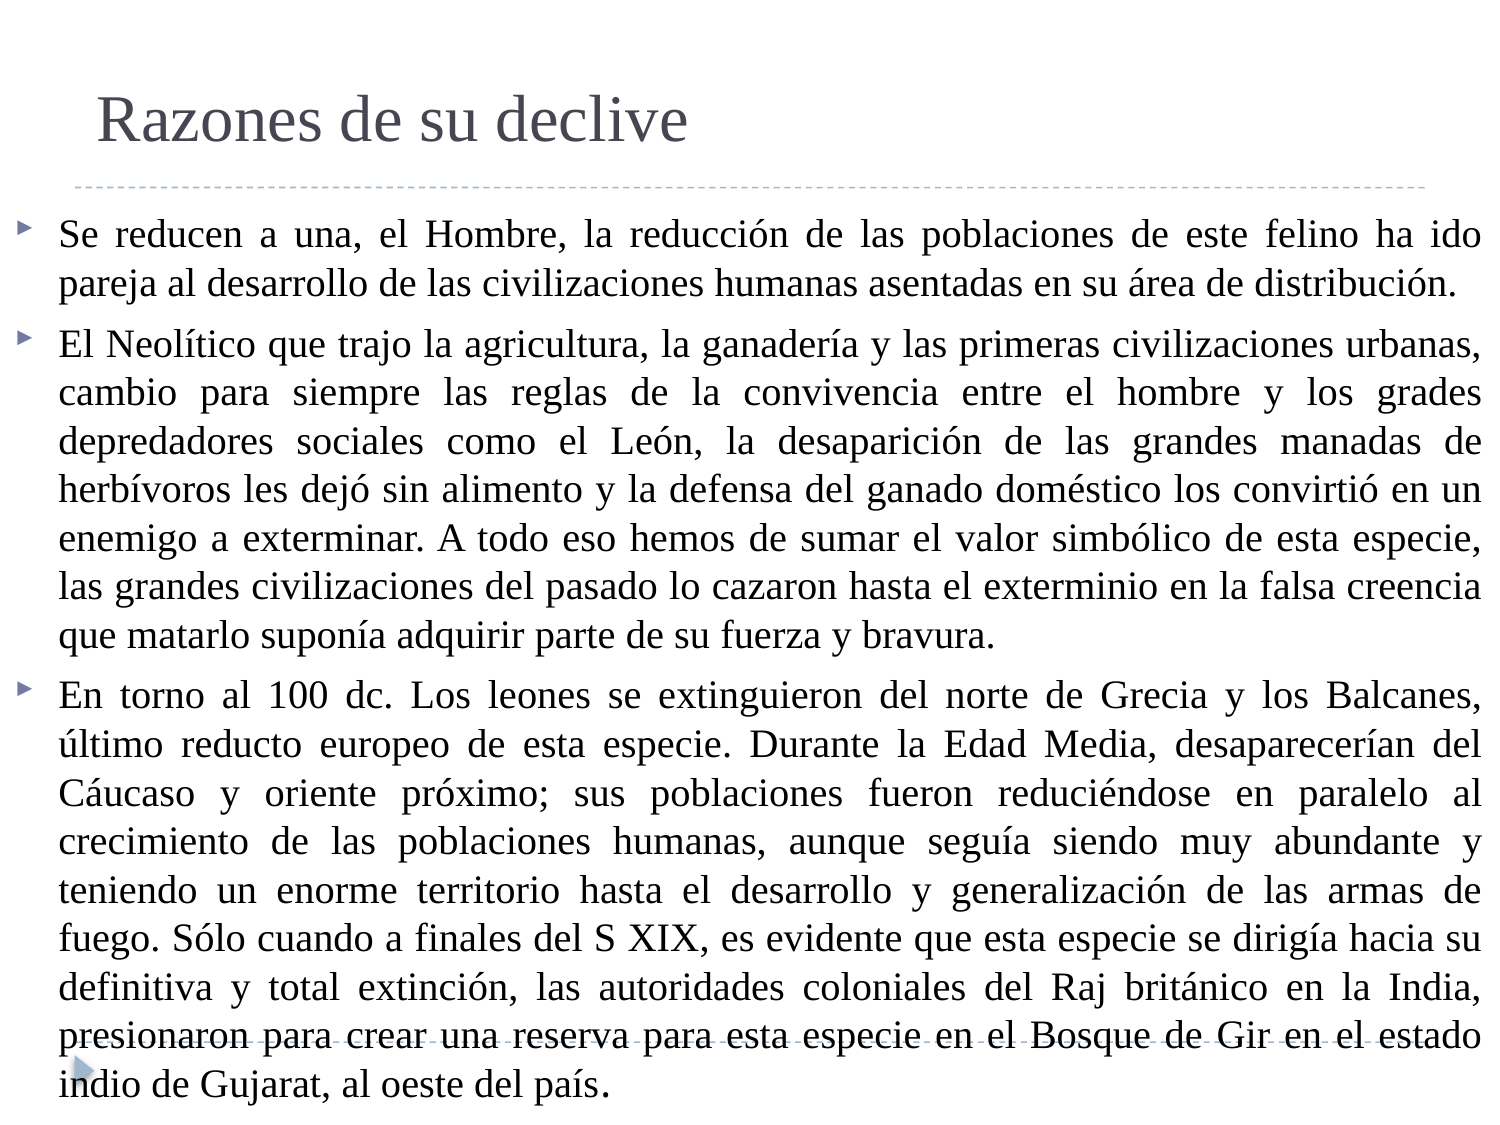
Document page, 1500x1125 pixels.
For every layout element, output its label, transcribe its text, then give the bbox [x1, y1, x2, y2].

list Se reducen a una, el Hombre, la reducción de las poblaciones de este felino ha ido pareja al desarrollo de las civilizaciones humanas asentadas en su área de distribución. El Neolítico que trajo la agricultura, la ganadería y las primeras civilizaciones urbanas, cambio para siempre las reglas de la convivencia entre el hombre y los grades depredadores sociales como el León, la desaparición de las grandes manadas de herbívoros les dejó sin alimento y la defensa del ganado doméstico los convirtió en un enemigo a exterminar. A todo eso hemos de sumar el valor simbólico de esta especie, las grandes civilizaciones del pasado lo cazaron hasta el exterminio en la falsa creencia que matarlo suponía adquirir parte de su fuerza y bravura. En torno al 100 dc. Los leones se extinguieron del norte de Grecia y los Balcanes, último reducto europeo de esta especie. Durante la Edad Media, desaparecerían del Cáucaso y oriente próximo; sus poblaciones fueron reduciéndose en paralelo al crecimiento de las poblaciones humanas, aunque seguía siendo muy abundante y teniendo un enorme territorio hasta el desarrollo y generalización de las armas de fuego. Sólo cuando a finales del S XIX, es evidente que esta especie se dirigía hacia su definitiva y total extinción, las autoridades coloniales del Raj británico en la India, presionaron para crear una reserva para esta especie en el Bosque de Gir en el estado indio de Gujarat, al oeste del país. [0, 200, 1500, 1125]
title Razones de su declive [82, 0, 1432, 163]
